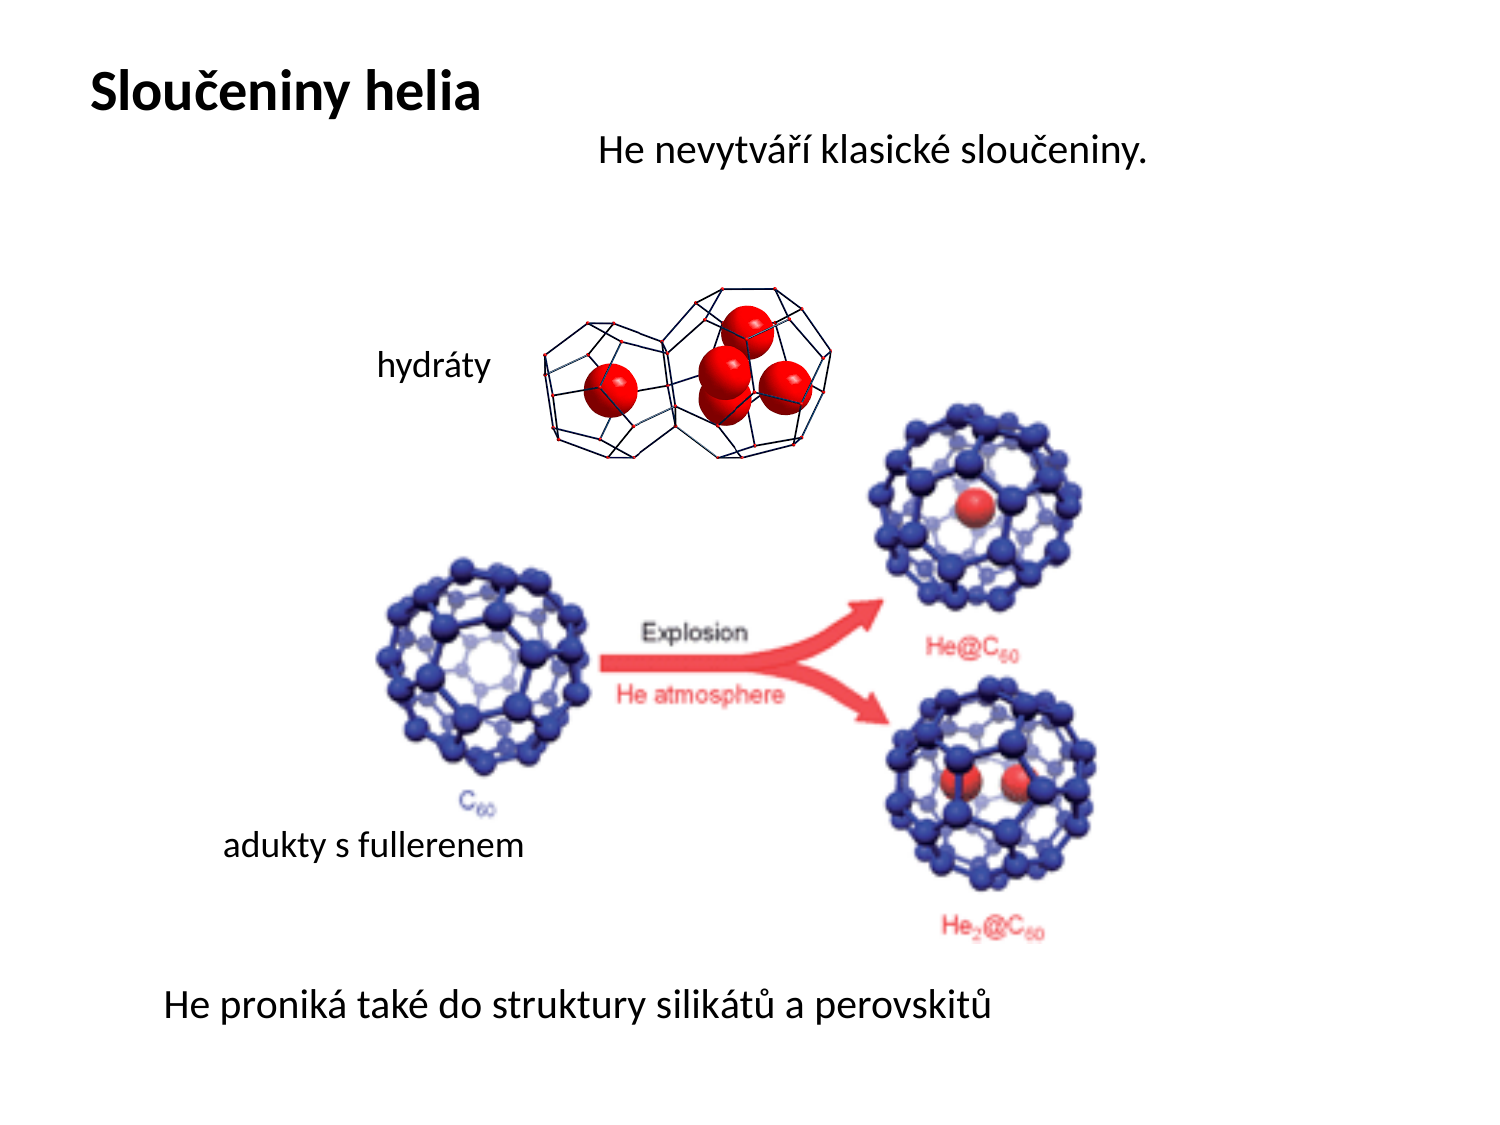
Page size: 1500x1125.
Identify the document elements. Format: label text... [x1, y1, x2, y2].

title Sloučeniny helia [75, 45, 1425, 138]
text_box He nevytváří klasické sloučeniny. [583, 114, 1164, 179]
text_box He proniká také do struktury silikátů a perovskitů [148, 969, 1008, 1035]
text_box hydráty [361, 332, 507, 393]
picture [374, 287, 1100, 944]
text_box adukty s fullerenem [208, 812, 374, 873]
